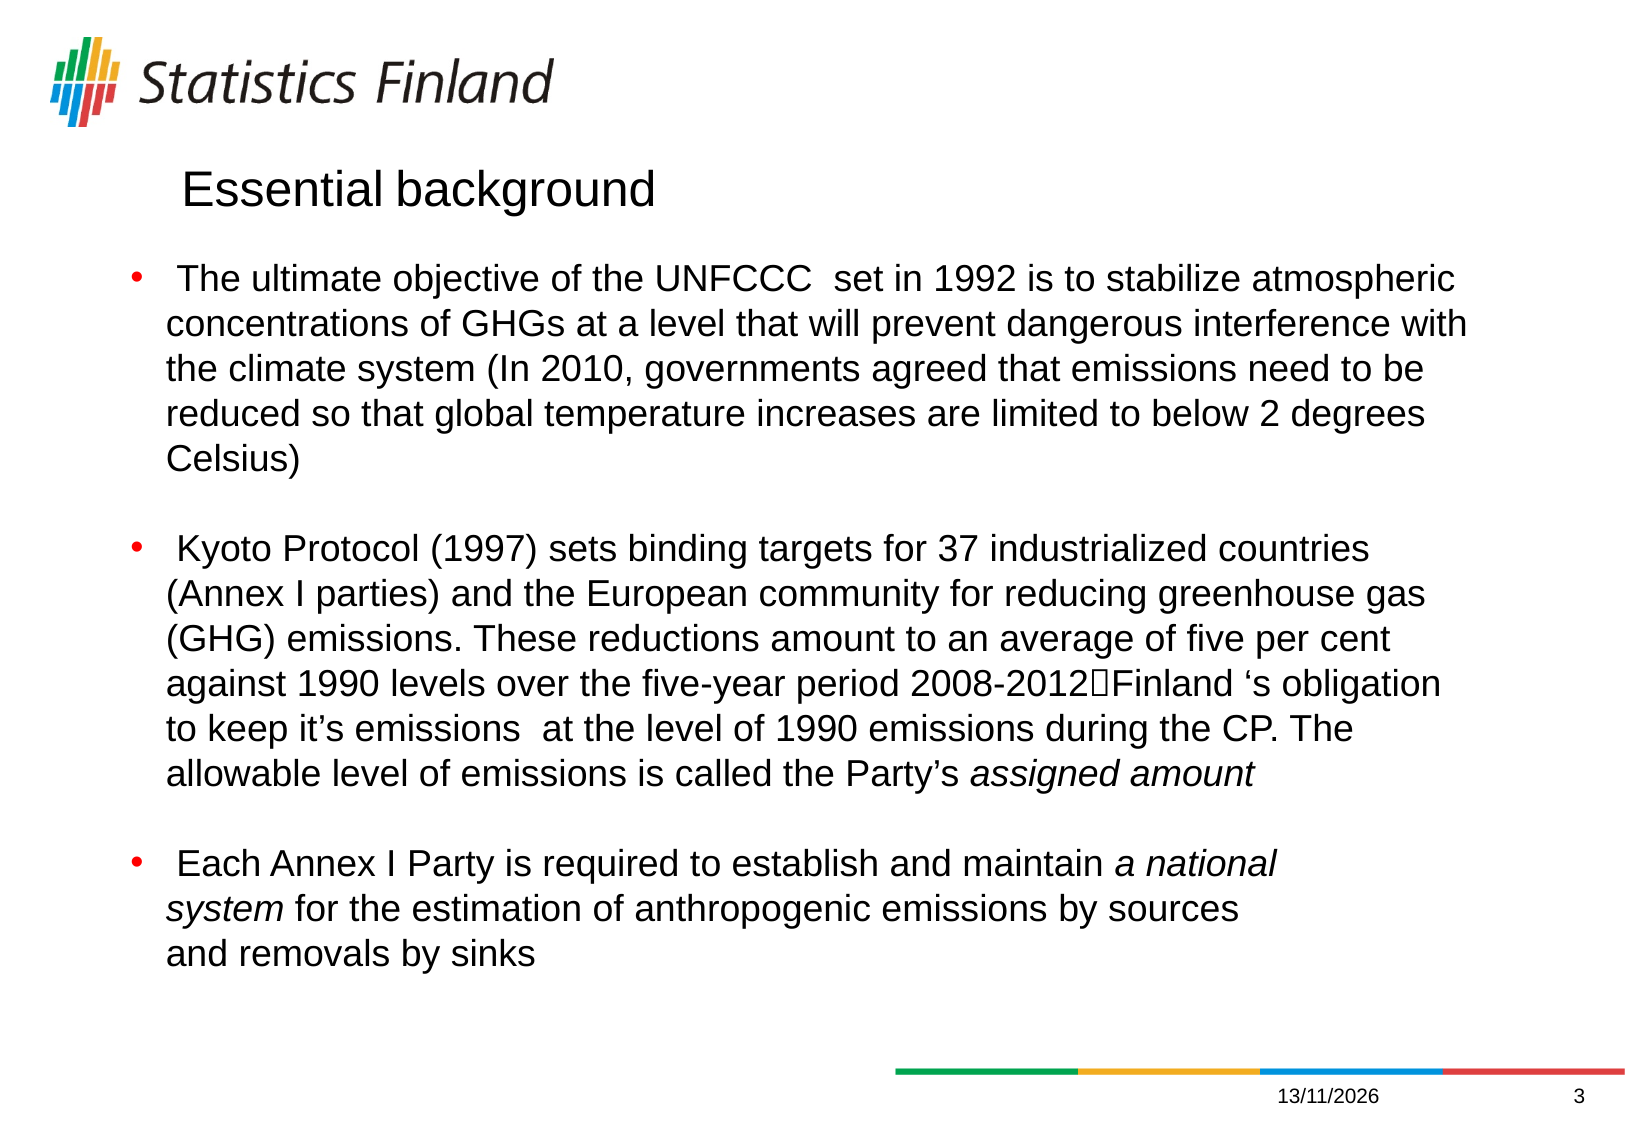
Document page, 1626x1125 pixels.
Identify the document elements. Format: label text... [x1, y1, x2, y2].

text_box Essential background [143, 148, 695, 224]
picture [50, 37, 554, 127]
text_box The ultimate objective of the UNFCCC set in 1992 is to stabilize atmospheric concentrations of GHGs at a level that will prevent dangerous interference with the climate system (In 2010, governments agreed that emissions need to be reduced so that global temperature increases are limited to below 2 degrees Celsius) Kyoto Protocol (1997) sets binding targets for 37 industrialized countries (Annex I parties) and the European community for reducing greenhouse gas (GHG) emissions. These reductions amount to an average of five per cent against 1990 levels over the five-year period 2008-2012Finland ‘s obligation to keep it’s emissions at the level of 1990 emissions during the CP. The allowable level of emissions is called the Party’s assigned amount Each Annex I Party is required to establish and maintain a national system for the estimation of anthropogenic emissions by sources and removals by sinks [115, 246, 1498, 982]
slide_number 3 [1509, 1074, 1601, 1125]
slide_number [1262, 1074, 1509, 1125]
